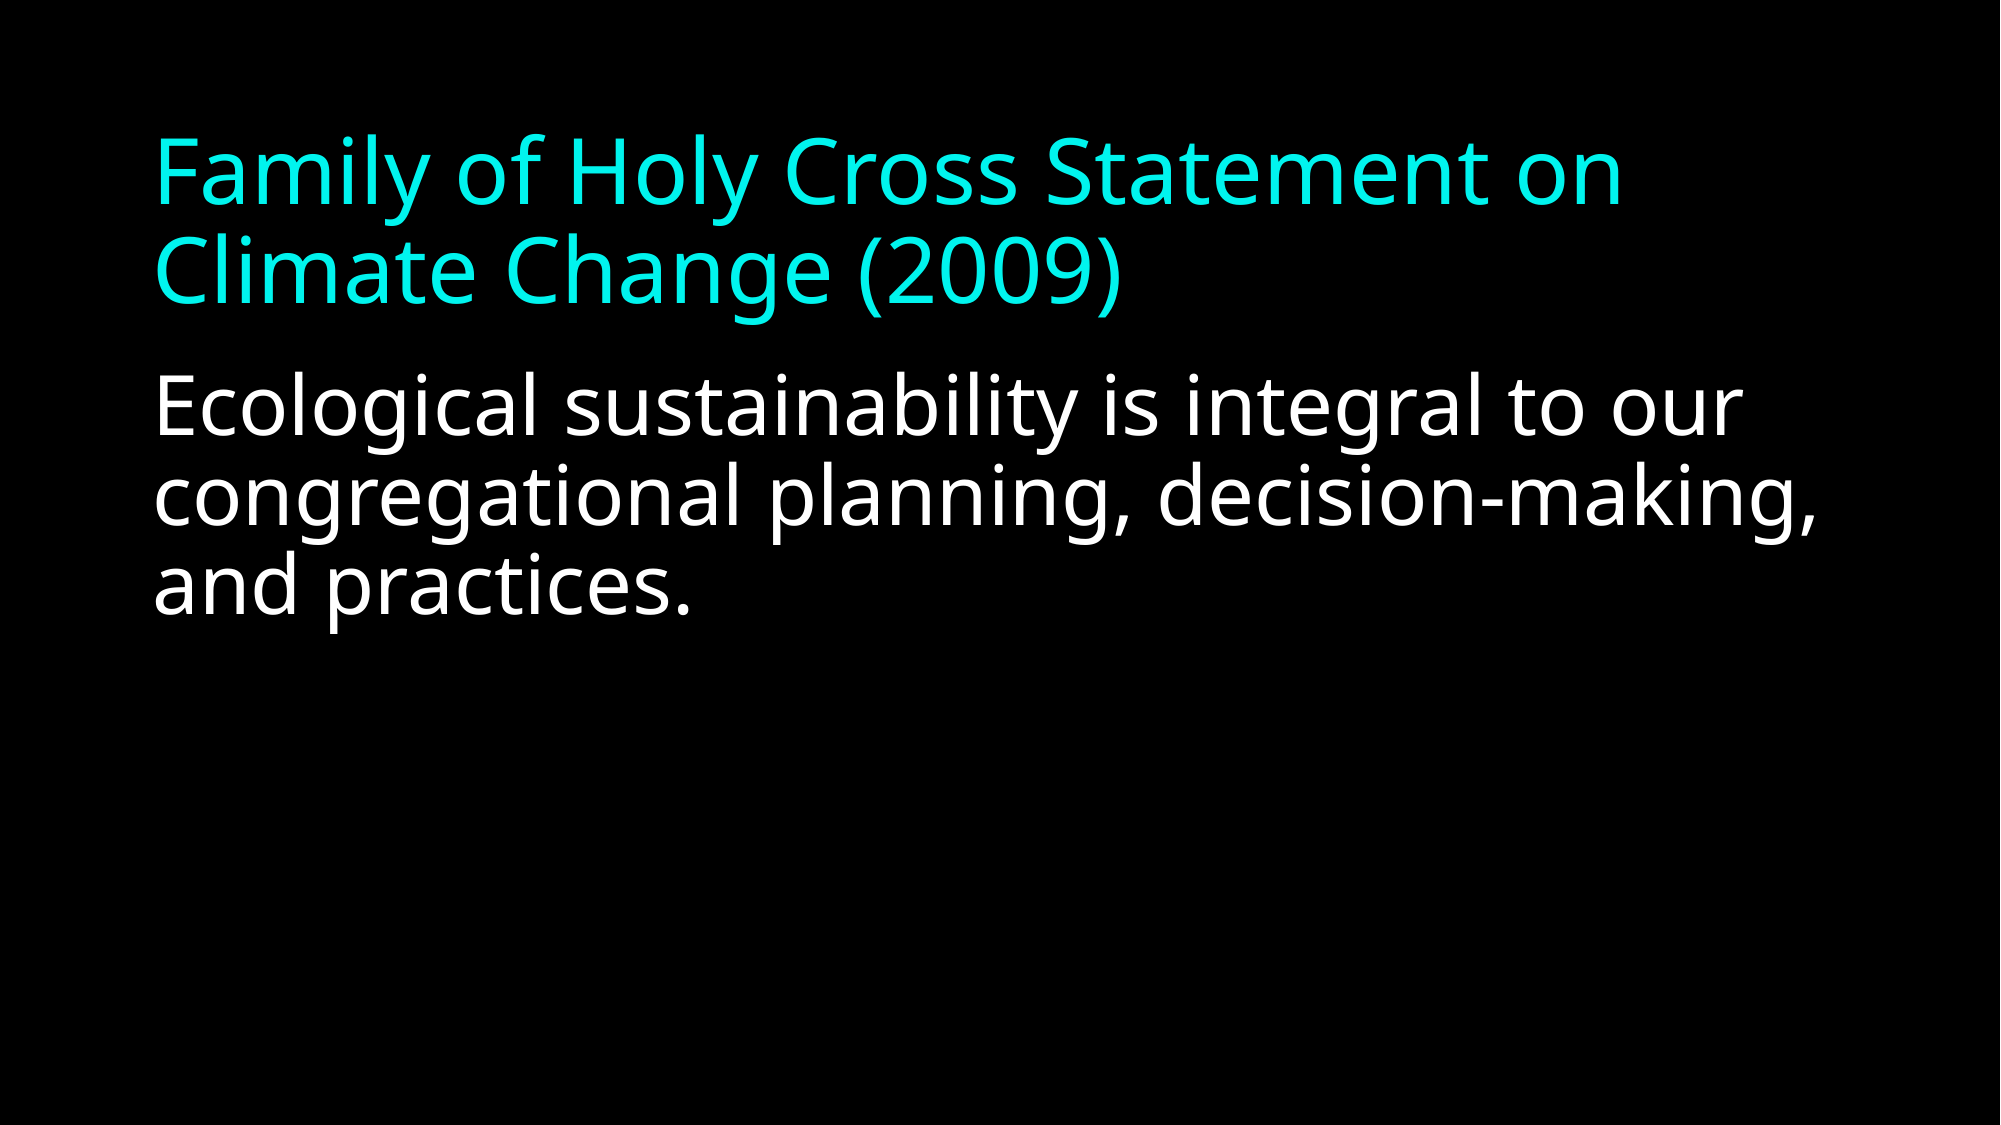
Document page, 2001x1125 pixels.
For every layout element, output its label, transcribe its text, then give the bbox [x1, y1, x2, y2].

list Ecological sustainability is integral to our congregational planning, decision-making, and practices. [137, 355, 1863, 1070]
title Family of Holy Cross Statement on Climate Change (2009) [137, 116, 1863, 334]
